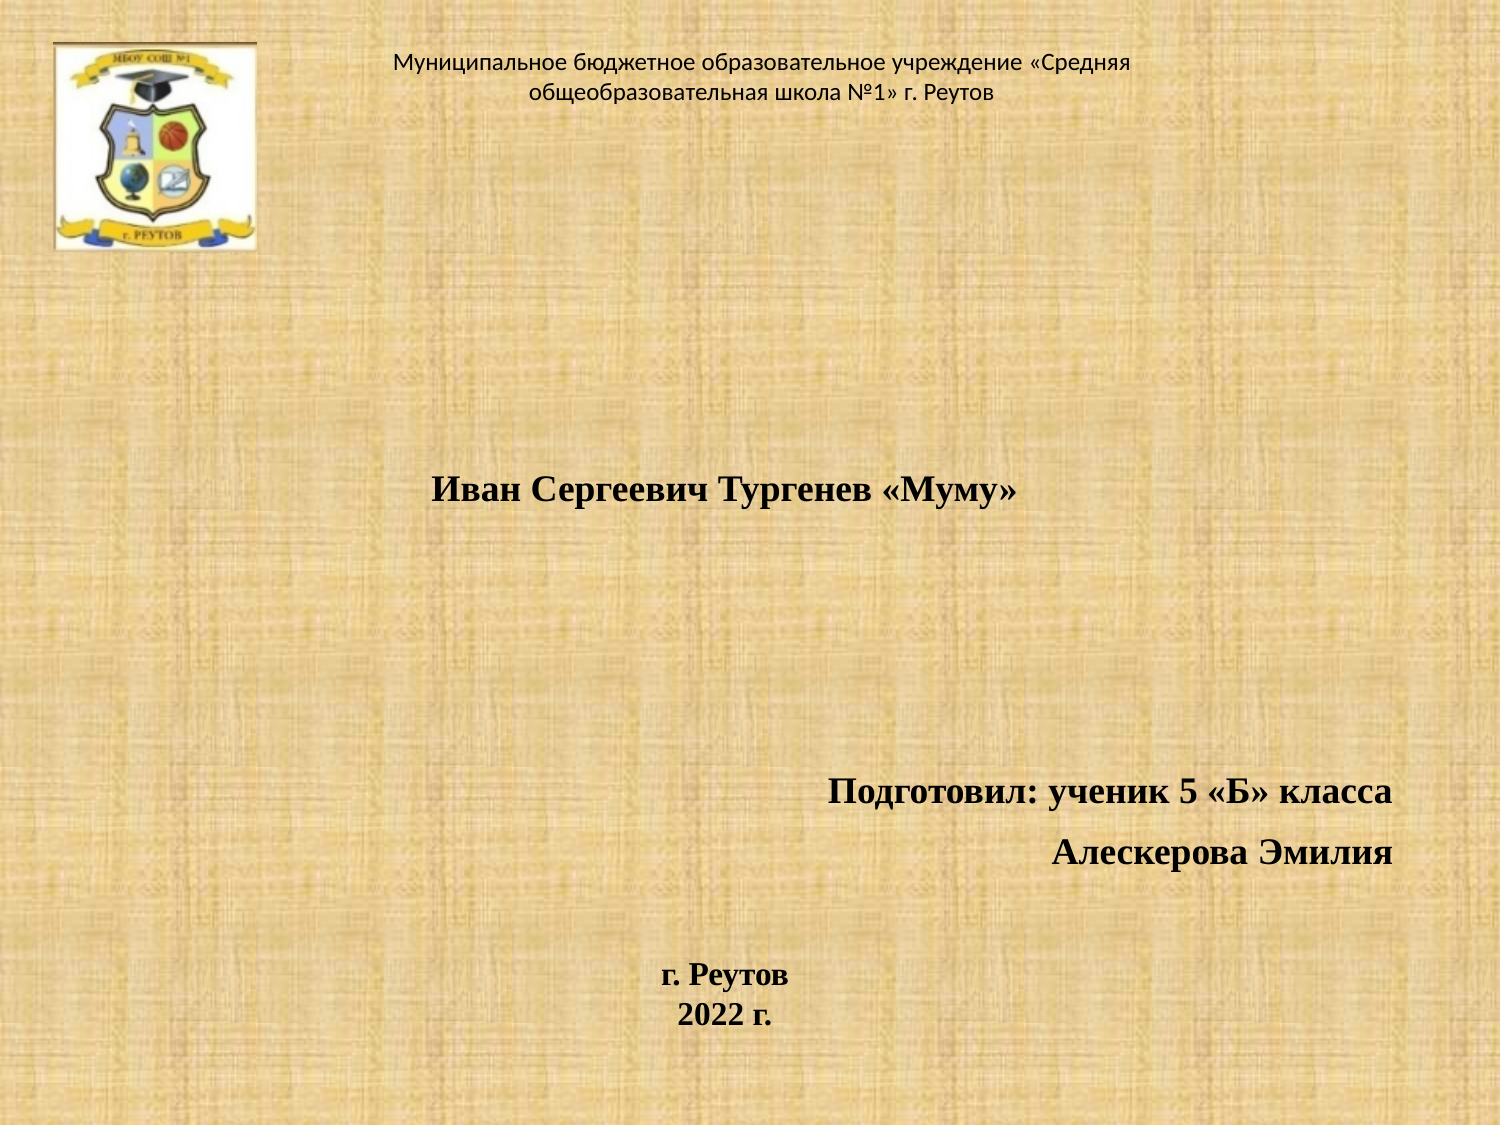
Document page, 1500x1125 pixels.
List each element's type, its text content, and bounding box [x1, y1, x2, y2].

text_box Муниципальное бюджетное образовательное учреждение «Средняя общеобразовательная школа №1» г. Реутов [265, 38, 1258, 113]
text_box Иван Сергеевич Тургенев «Муму» [324, 231, 1125, 517]
picture [0, 0, 1500, 1125]
text_box Подготовил: ученик 5 «Б» класса Алескерова Эмилия г. Реутов 2022 г. [42, 763, 1408, 1068]
